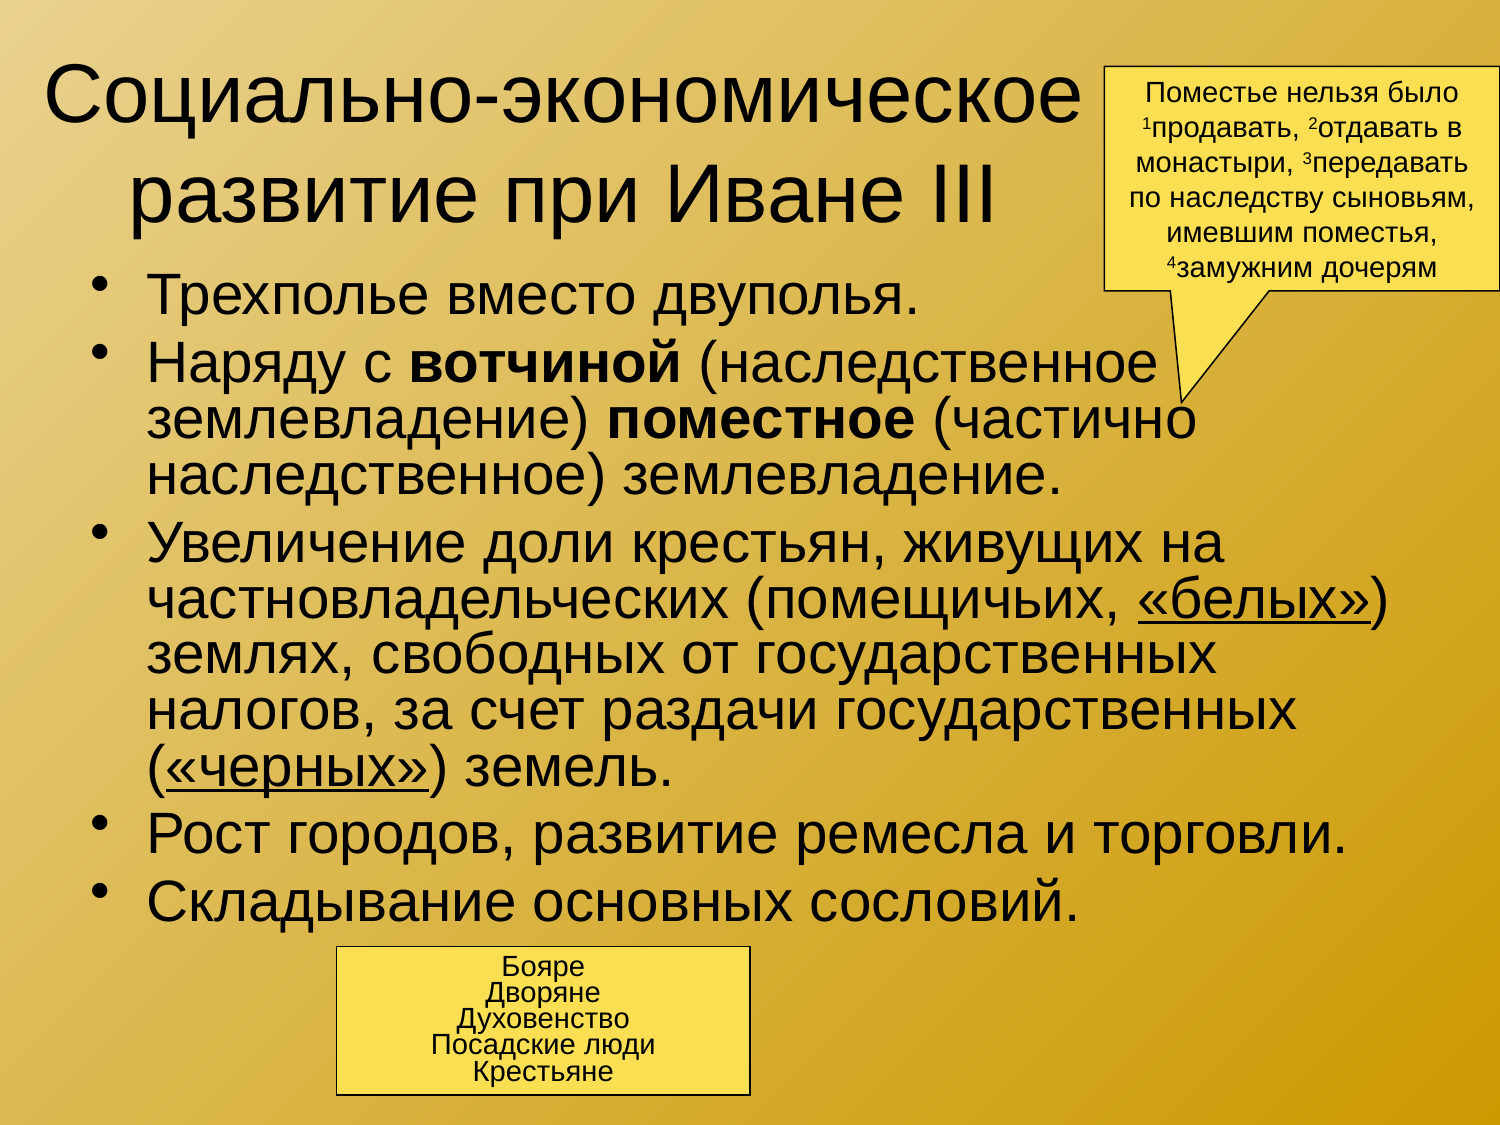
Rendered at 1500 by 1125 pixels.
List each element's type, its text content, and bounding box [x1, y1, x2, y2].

list Трехполье вместо двуполья. Наряду с вотчиной (наследственное землевладение) поместное (частично наследственное) землевладение. Увеличение доли крестьян, живущих на частновладельческих (помещичьих, «белых») землях, свободных от государственных налогов, за счет раздачи государственных («черных») земель. Рост городов, развитие ремесла и торговли. Складывание основных сословий. [74, 262, 1426, 965]
text_box Поместье нельзя было 1продавать, 2отдавать в монастыри, 3передавать по наследству сыновьям, имевшим поместья, 4замужним дочерям [1104, 66, 1500, 403]
title Социально-экономическое развитие при Иване III [0, 44, 1129, 233]
text_box Бояре Дворяне Духовенство Посадские люди Крестьяне [336, 946, 750, 1096]
